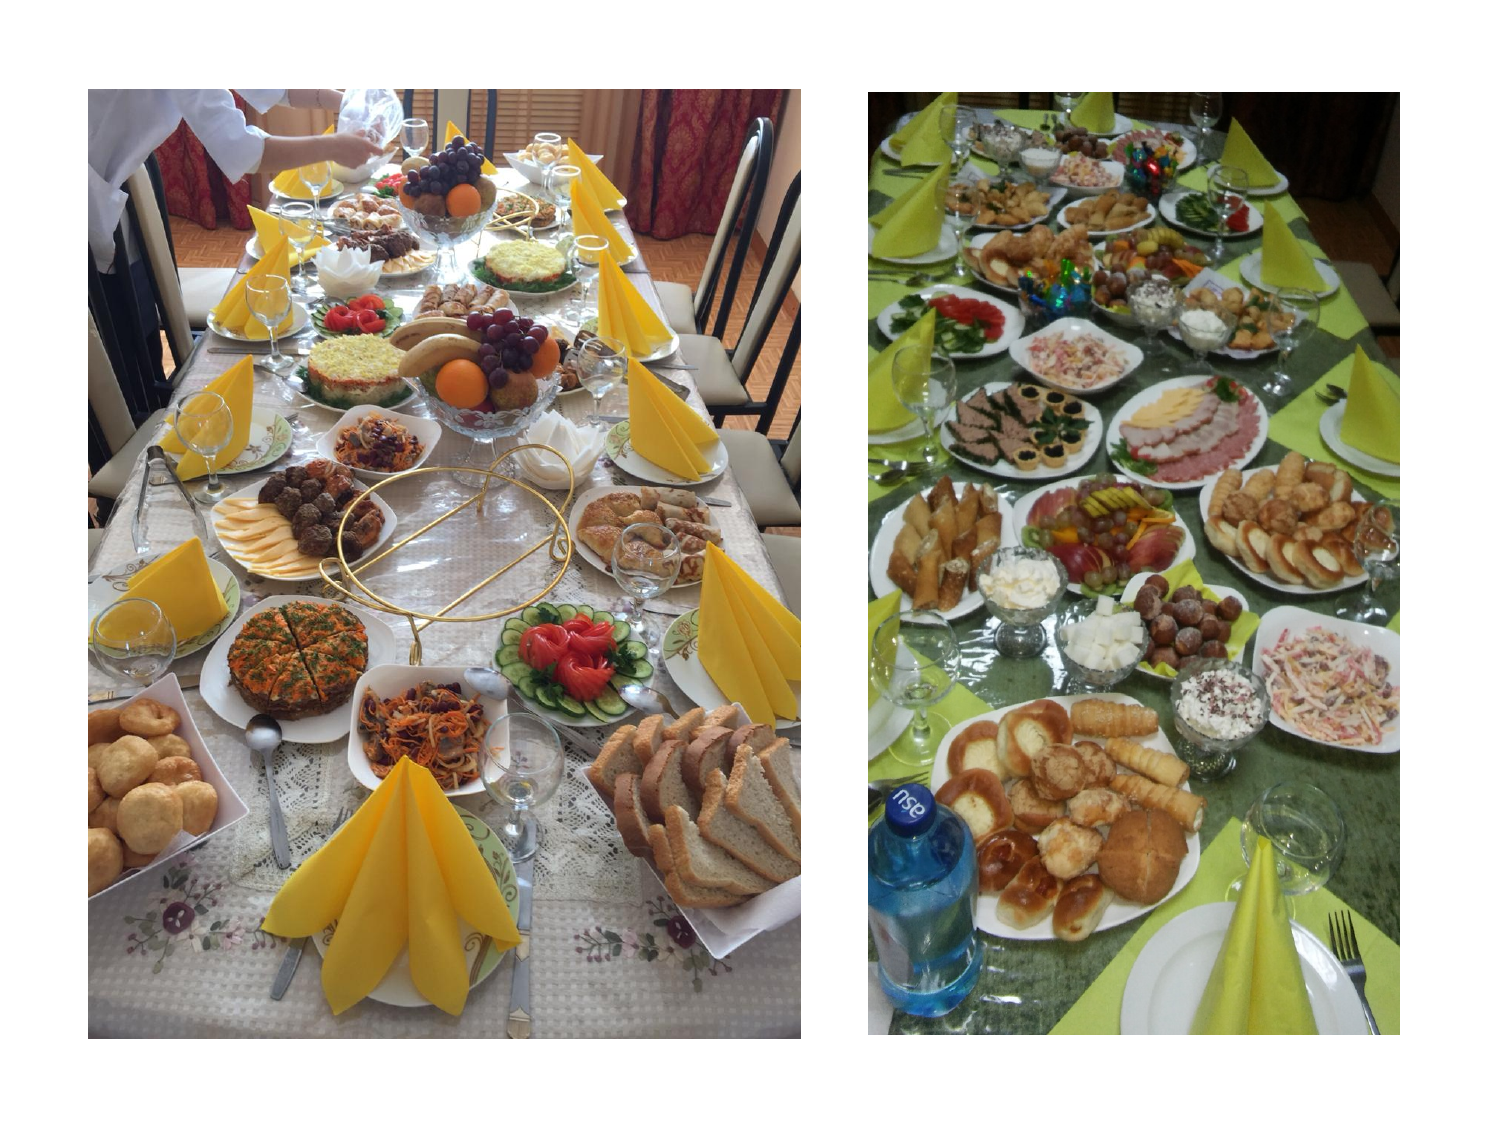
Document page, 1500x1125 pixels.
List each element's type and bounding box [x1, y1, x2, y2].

picture [88, 89, 801, 1040]
list [867, 92, 1400, 1036]
